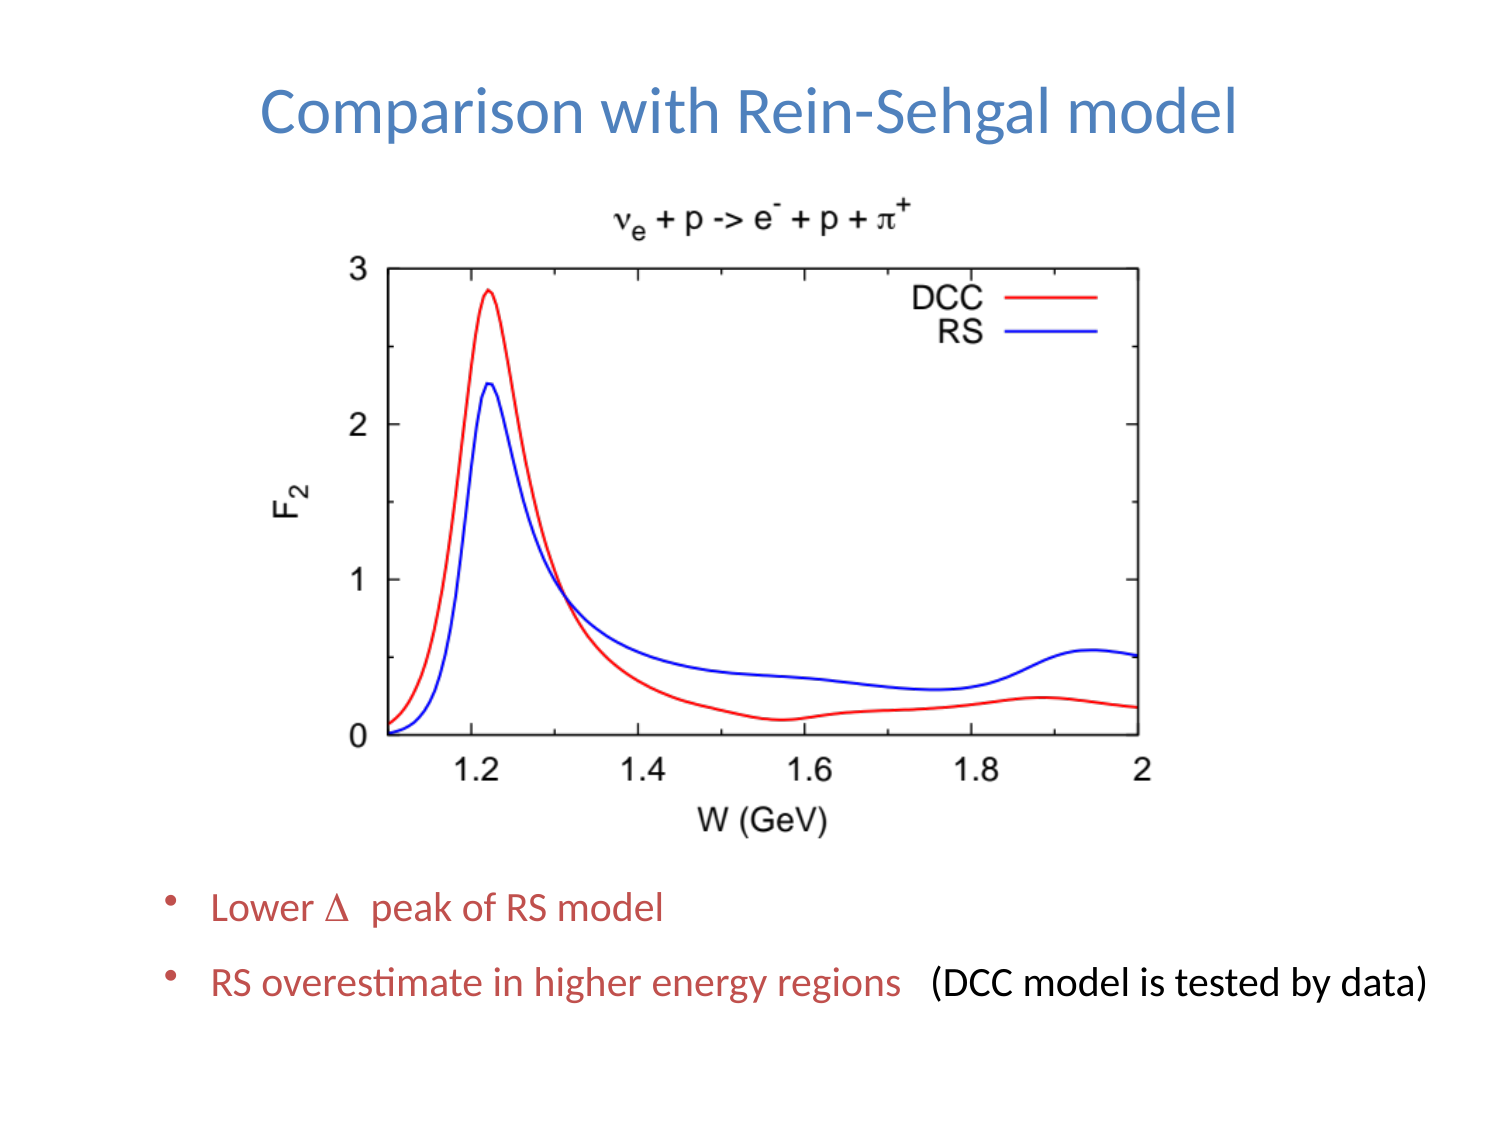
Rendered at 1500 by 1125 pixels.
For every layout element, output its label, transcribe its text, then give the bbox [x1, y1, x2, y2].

title Comparison with Rein-Sehgal model [75, 45, 1425, 169]
picture [247, 161, 1174, 860]
text_box Lower D peak of RS model RS overestimate in higher energy regions (DCC model is tested by data) [148, 847, 1444, 1013]
